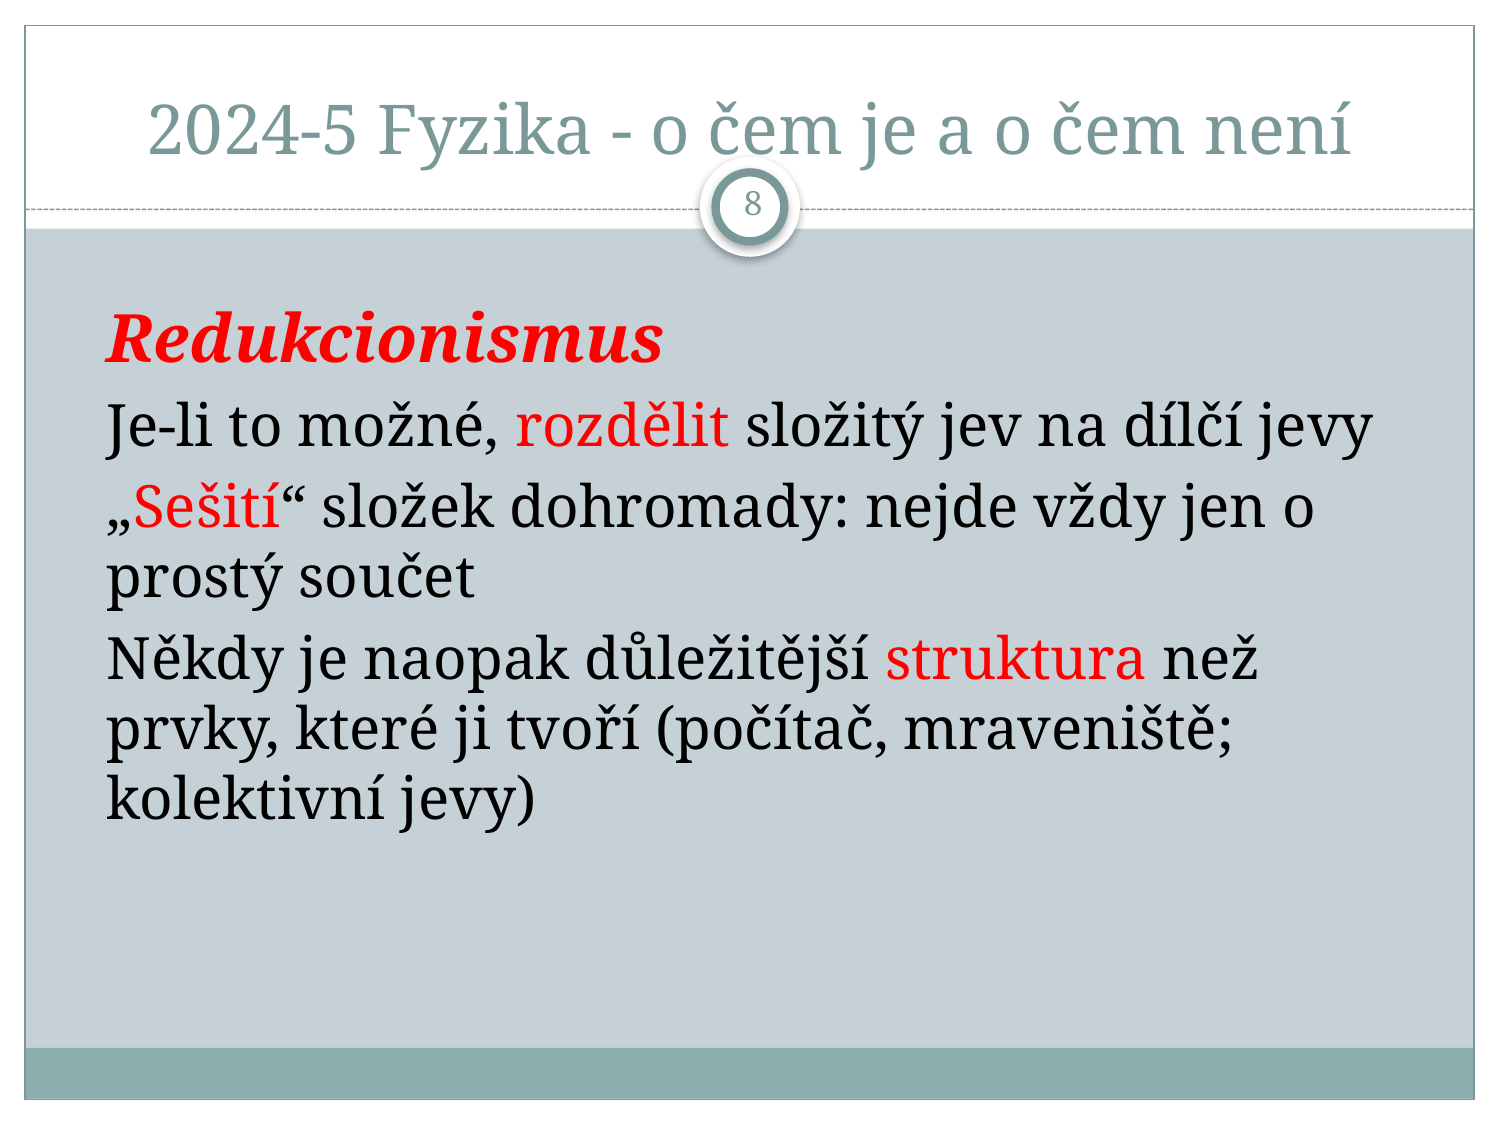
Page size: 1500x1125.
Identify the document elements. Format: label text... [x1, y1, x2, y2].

slide_number 8 [715, 168, 791, 241]
list Redukcionismus Je-li to možné, rozdělit složitý jev na dílčí jevy „Sešití“ složek dohromady: nejde vždy jen o prostý součet Někdy je naopak důležitější struktura než prvky, které ji tvoří (počítač, mraveniště; kolektivní jevy) [46, 288, 1442, 1012]
title 2024-5 Fyzika - o čem je a o čem není [49, 37, 1450, 176]
footer [50, 1051, 638, 1112]
